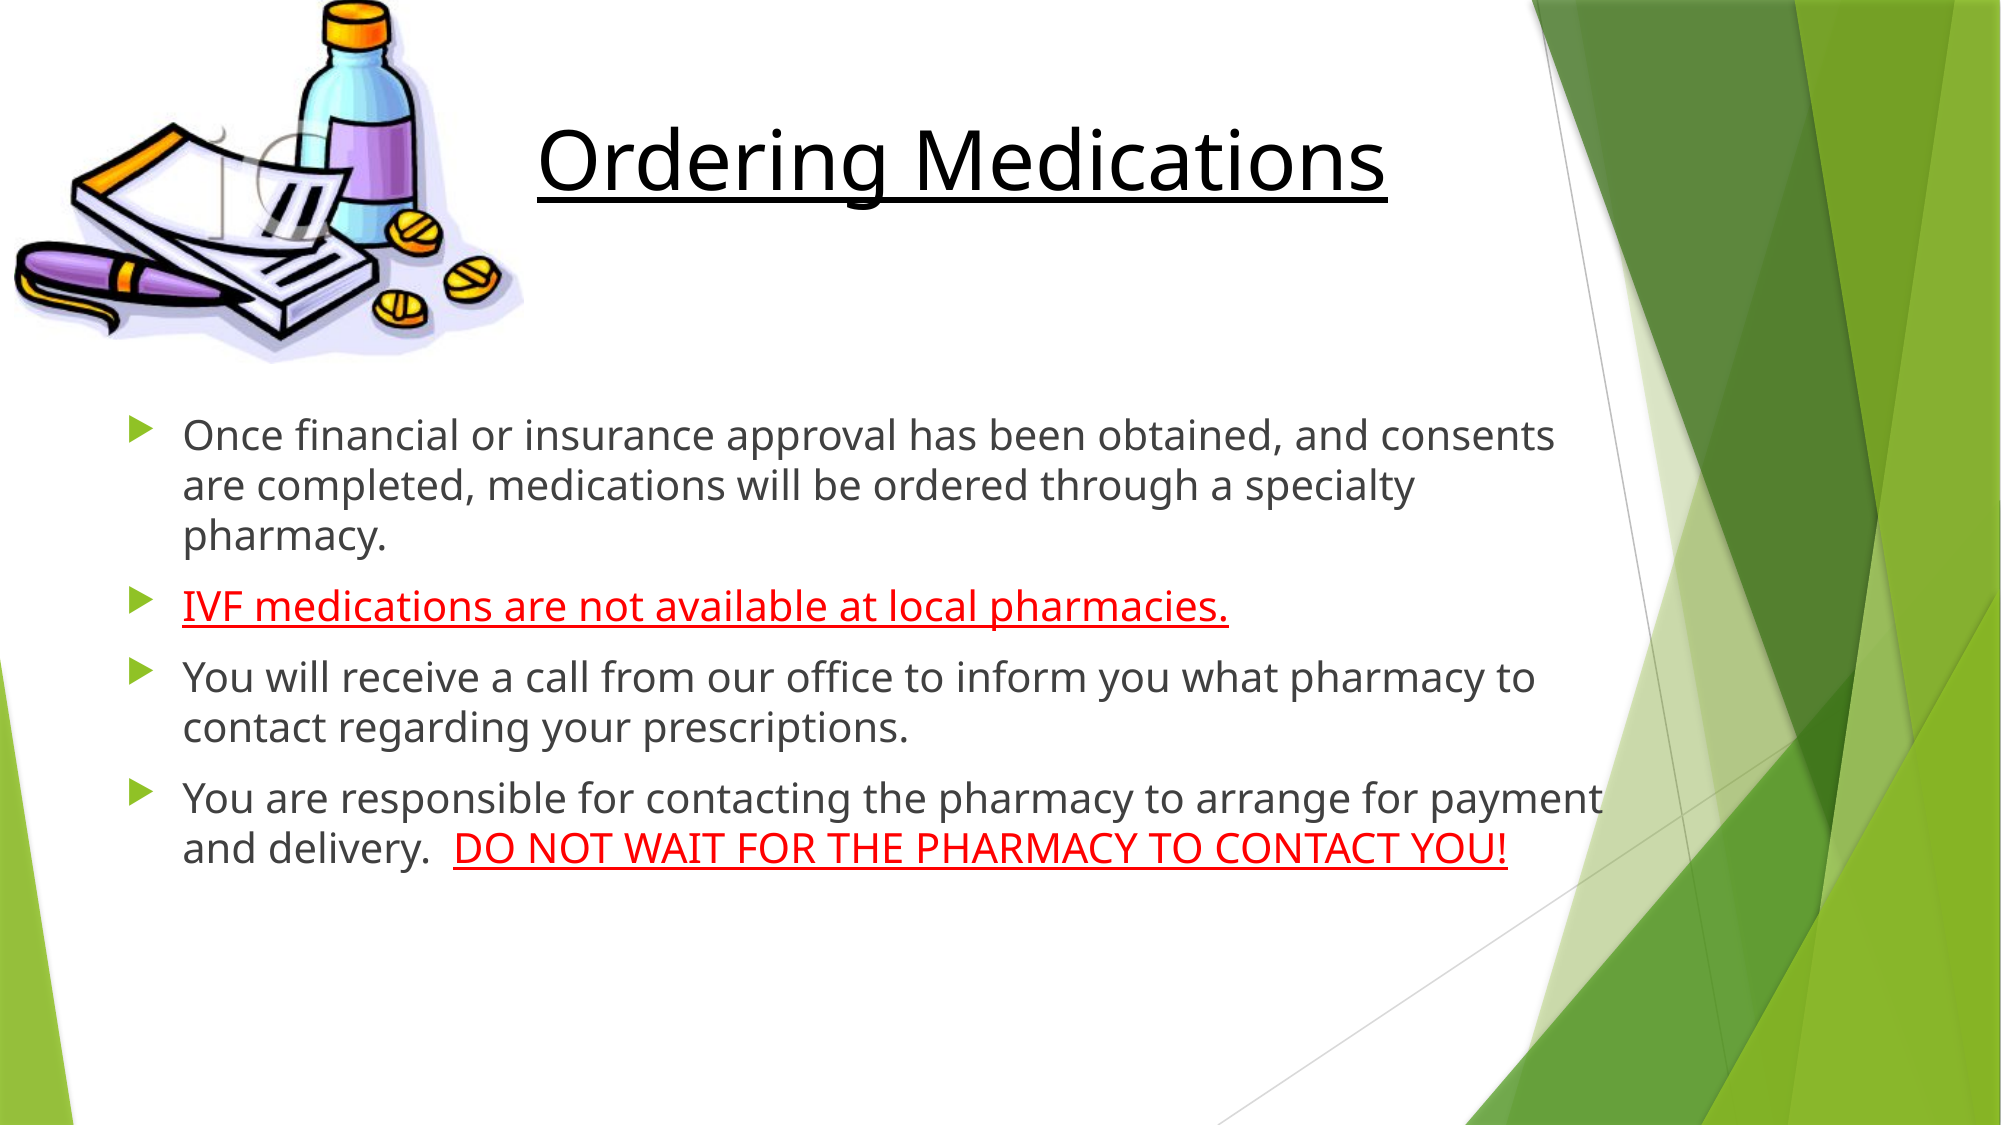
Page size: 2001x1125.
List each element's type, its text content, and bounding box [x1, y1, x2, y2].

picture [14, 0, 524, 365]
list Once financial or insurance approval has been obtained, and consents are completed, medications will be ordered through a specialty pharmacy. IVF medications are not available at local pharmacies. You will receive a call from our office to inform you what pharmacy to contact regarding your prescriptions. You are responsible for contacting the pharmacy to arrange for payment and delivery. DO NOT WAIT FOR THE PHARMACY TO CONTACT YOU! [111, 401, 1633, 1125]
title Ordering Medications [530, 99, 1522, 317]
